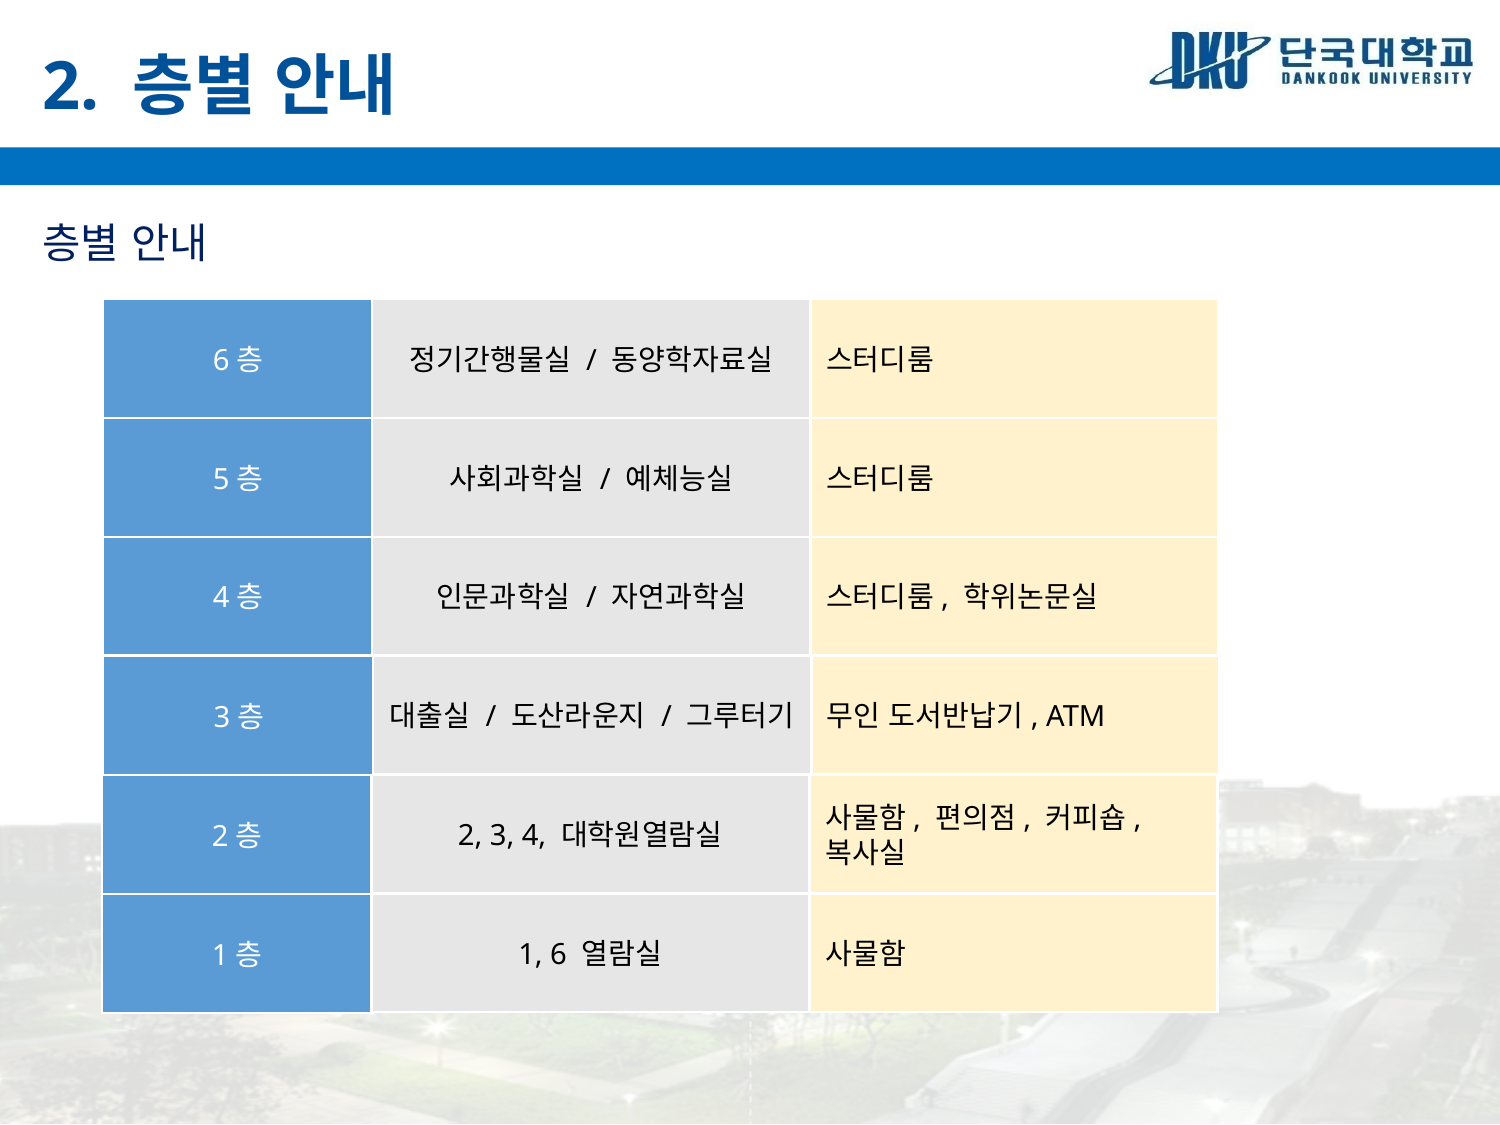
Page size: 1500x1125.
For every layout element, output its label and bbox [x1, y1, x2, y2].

text_box [0, 22, 1500, 1125]
